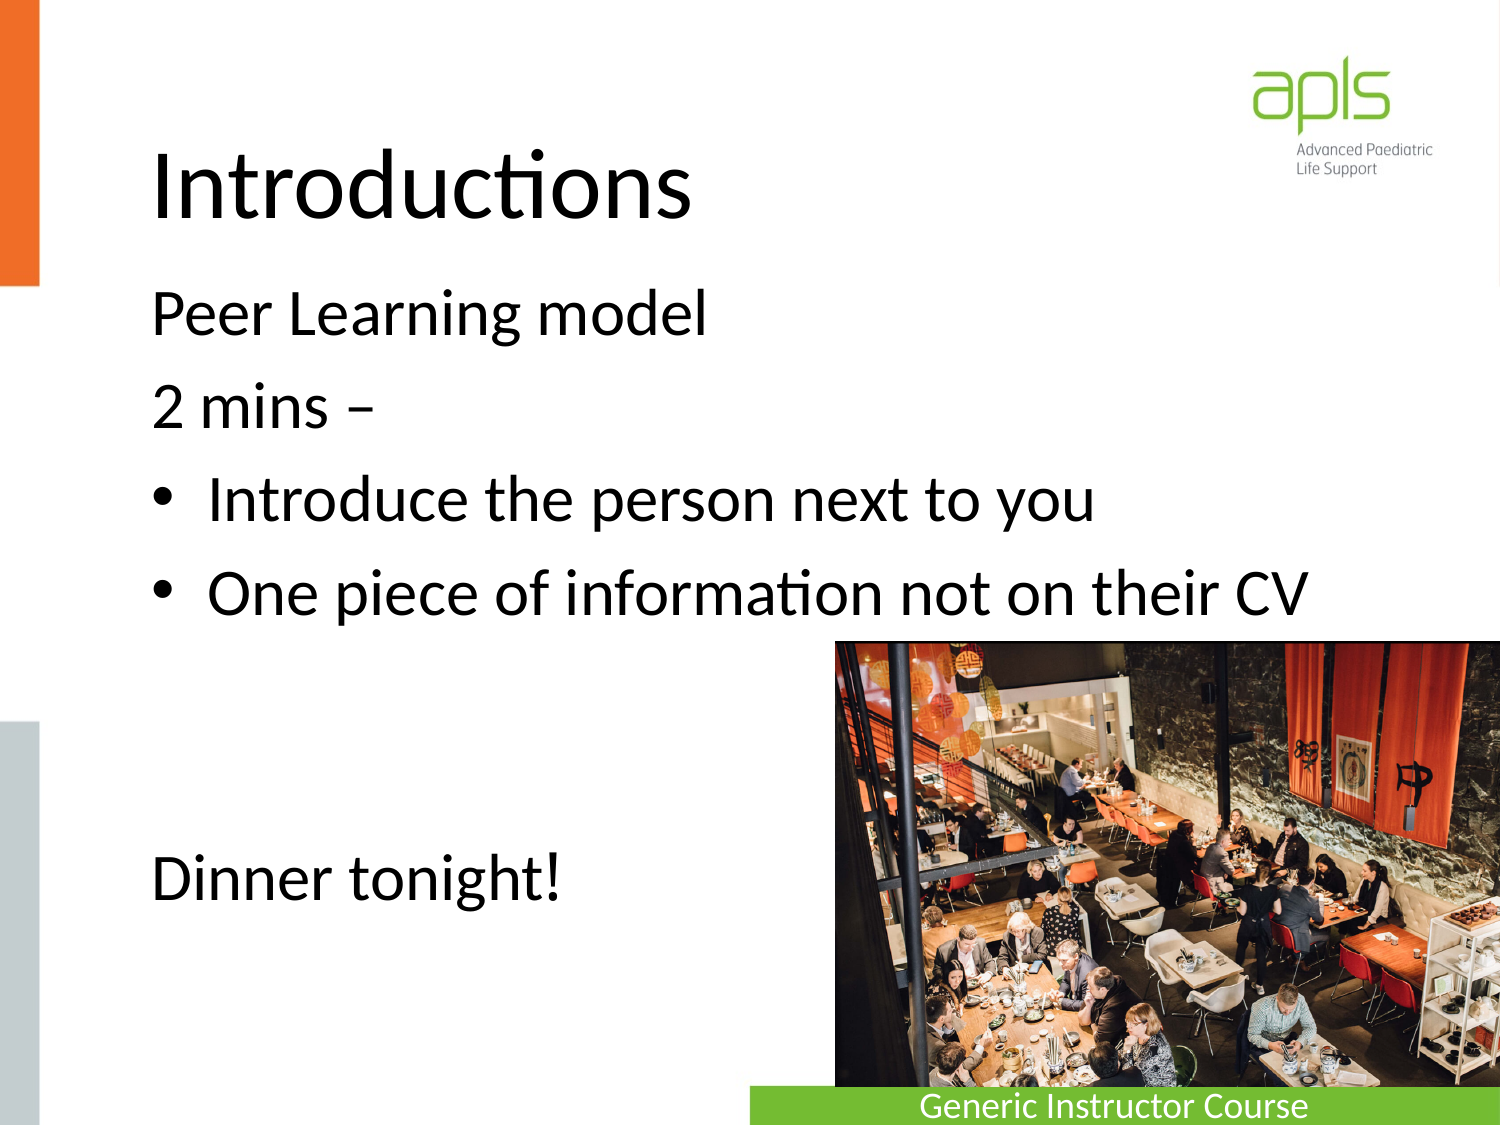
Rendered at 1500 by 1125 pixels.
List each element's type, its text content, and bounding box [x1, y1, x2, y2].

picture [0, 0, 1500, 1125]
list Peer Learning model 2 mins – Introduce the person next to you One piece of information not on their CV Dinner tonight! [135, 260, 1425, 951]
title Introductions [135, 69, 1237, 260]
